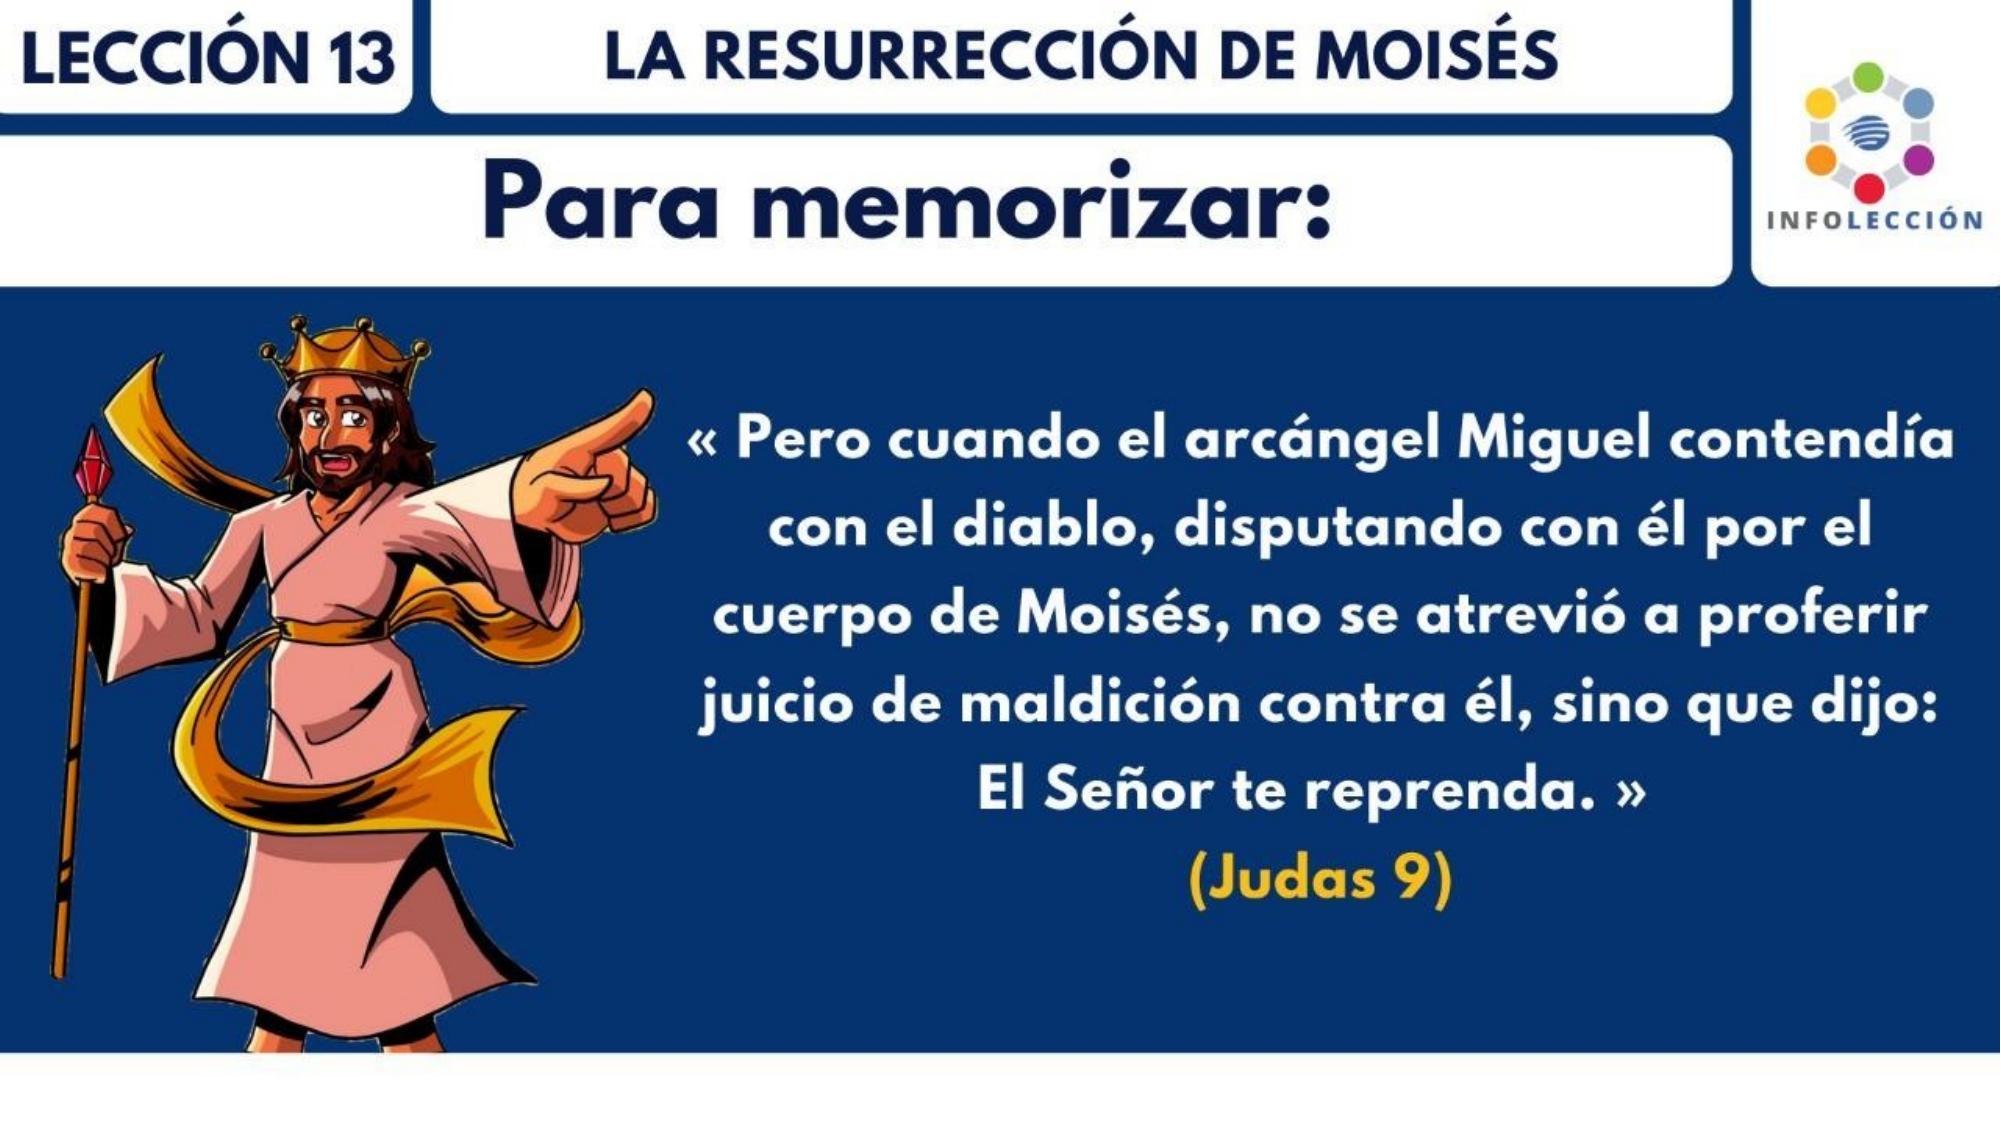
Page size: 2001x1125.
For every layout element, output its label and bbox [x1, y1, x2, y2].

text_box [0, 0, 2000, 1125]
